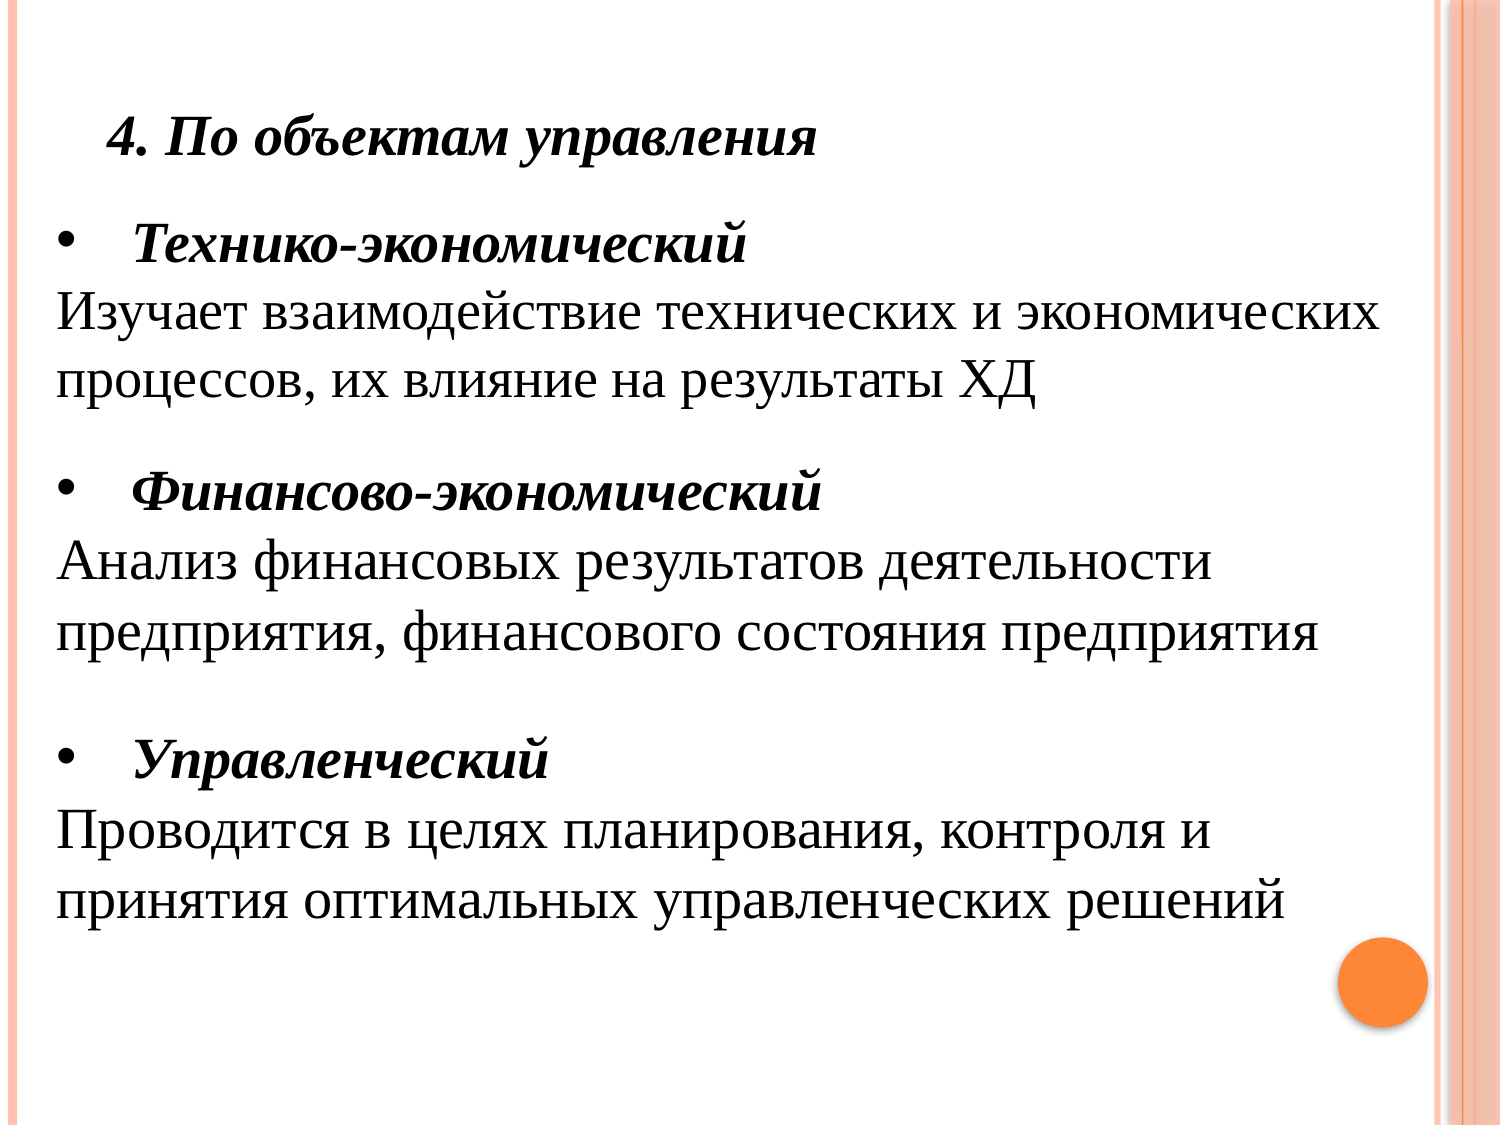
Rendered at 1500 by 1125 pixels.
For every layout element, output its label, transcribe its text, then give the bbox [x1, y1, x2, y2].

text_box Управленческий Проводится в целях планирования, контроля и принятия оптимальных управленческих решений [41, 713, 1424, 938]
text_box Технико-экономический Изучает взаимодействие технических и экономических процессов, их влияние на результаты ХД [41, 196, 1424, 416]
text_box 4. По объектам управления [92, 90, 834, 175]
text_box Финансово-экономический Анализ финансовых результатов деятельности предприятия, финансового состояния предприятия [41, 444, 1424, 670]
